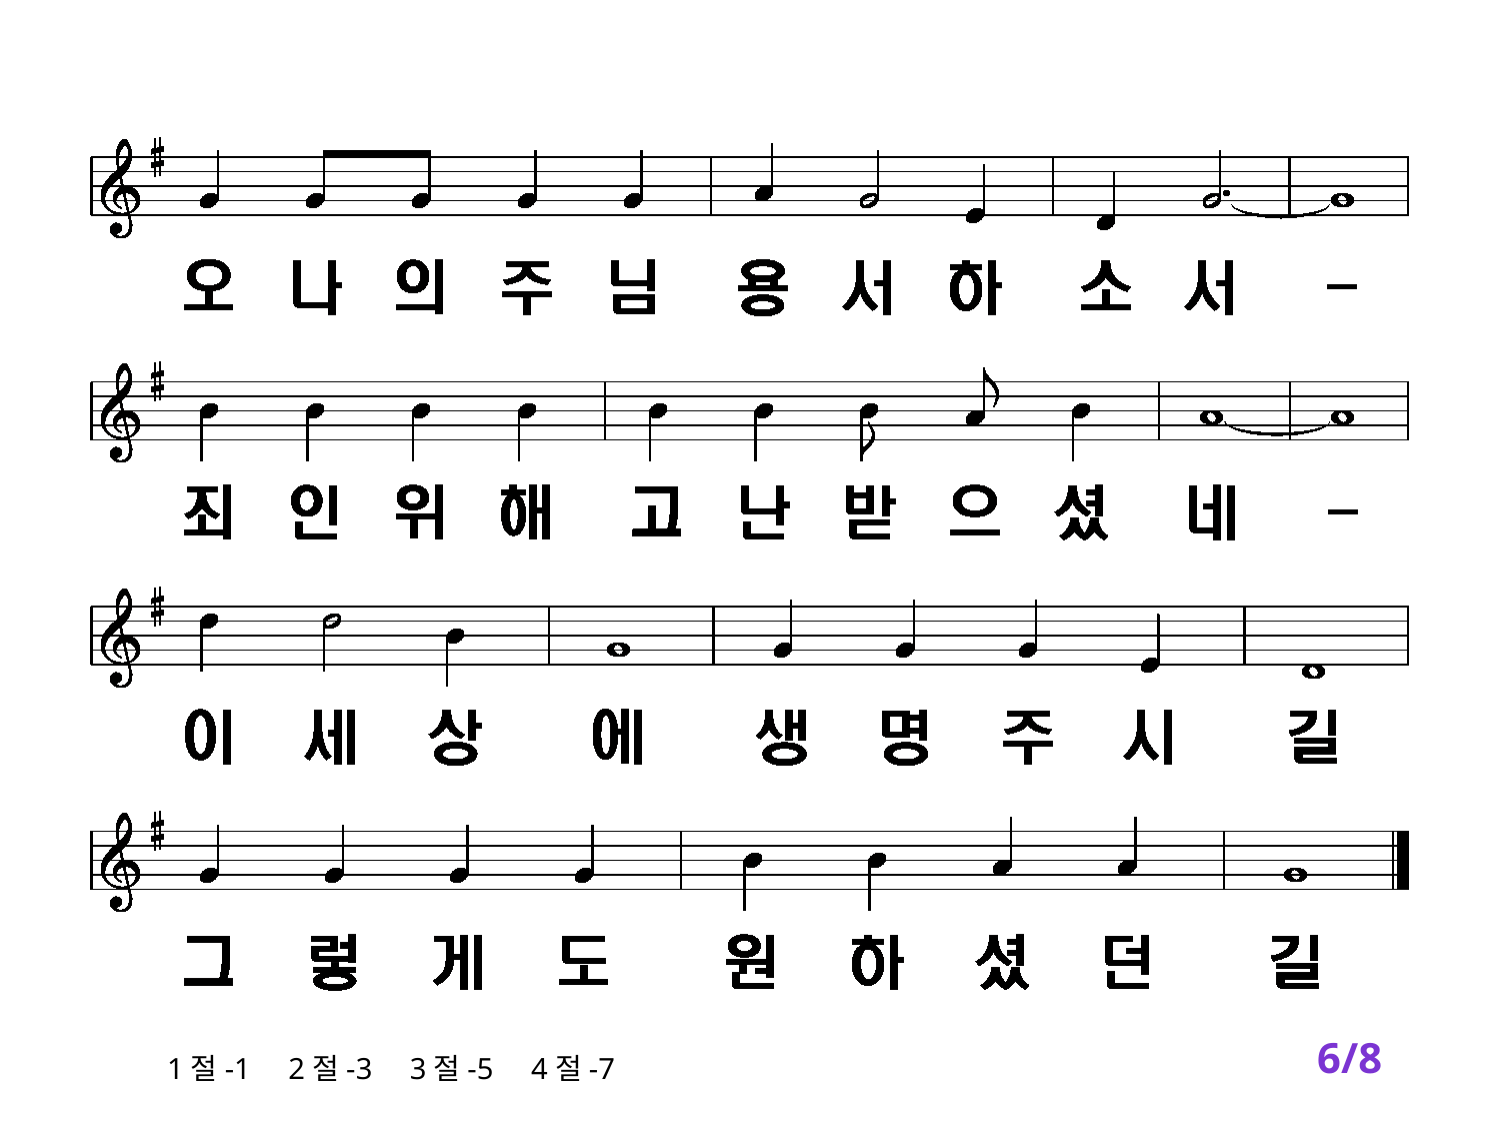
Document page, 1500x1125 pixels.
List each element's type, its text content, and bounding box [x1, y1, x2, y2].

text_box 1절-1 2절-3 3절-5 4절-7 [152, 1042, 856, 1093]
picture [51, 103, 1449, 1022]
text_box 6/8 [1301, 1030, 1398, 1090]
